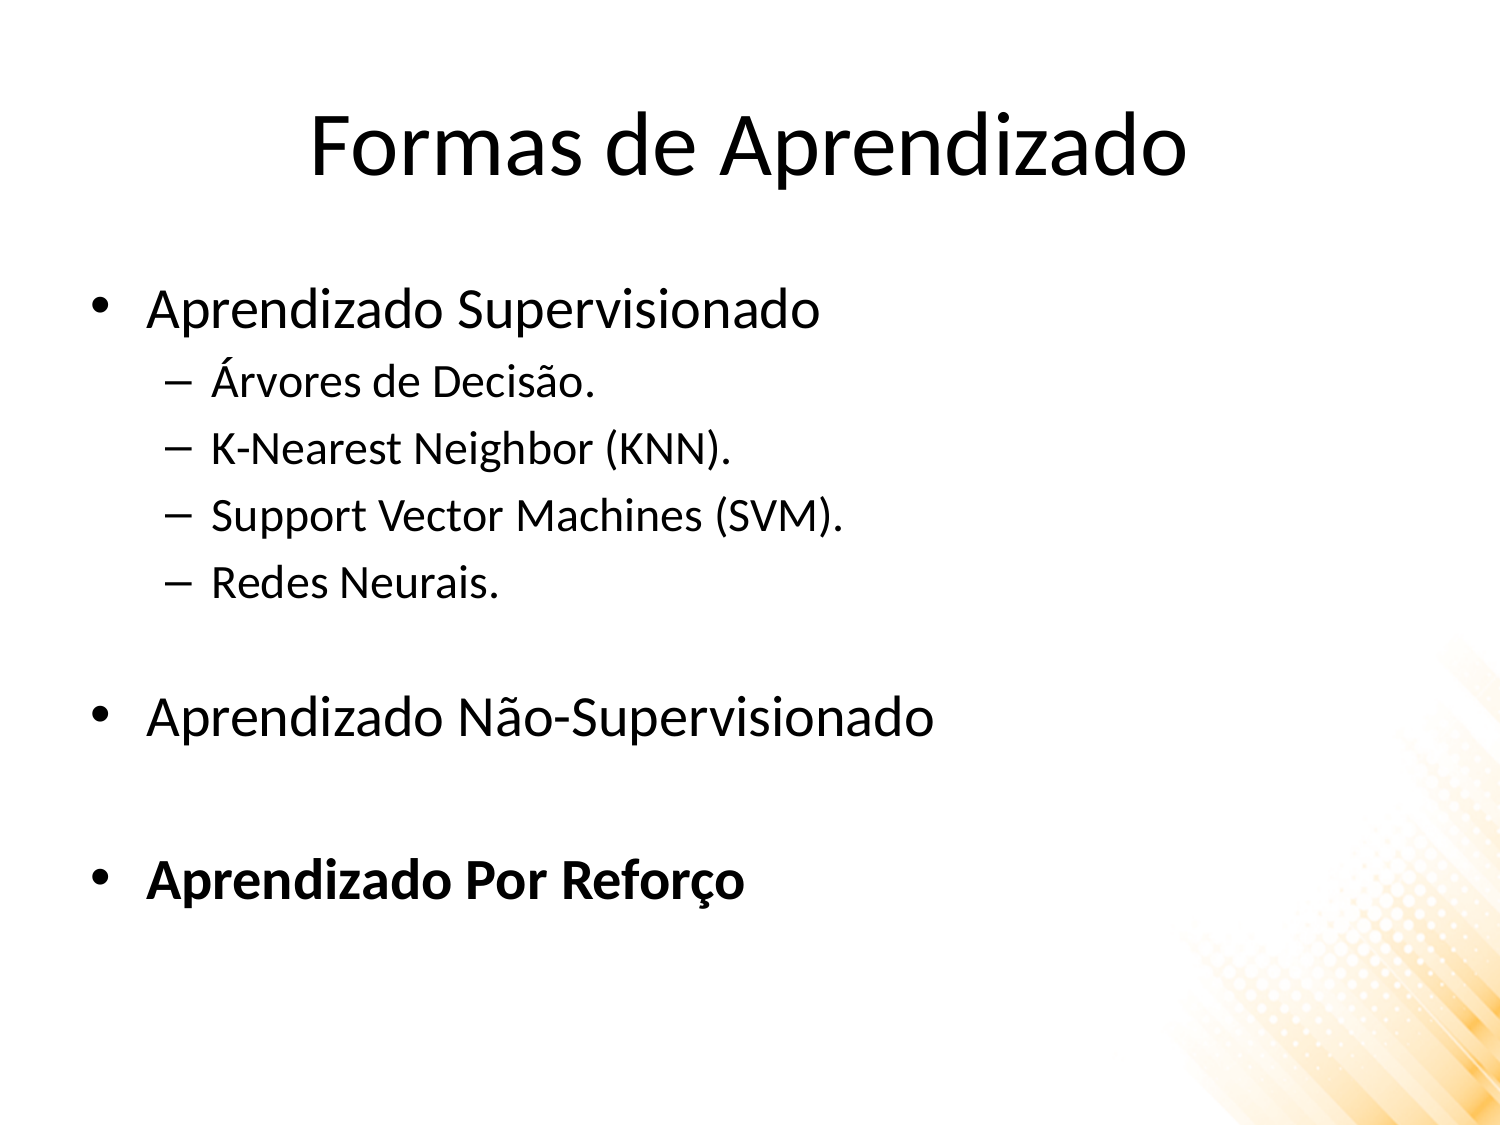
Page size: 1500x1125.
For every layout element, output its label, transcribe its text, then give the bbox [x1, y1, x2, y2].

title Formas de Aprendizado [75, 45, 1425, 233]
list Aprendizado Supervisionado Árvores de Decisão. K-Nearest Neighbor (KNN). Support Vector Machines (SVM). Redes Neurais. Aprendizado Não-Supervisionado Aprendizado Por Reforço [75, 262, 1425, 1005]
picture [1112, 633, 1500, 1125]
